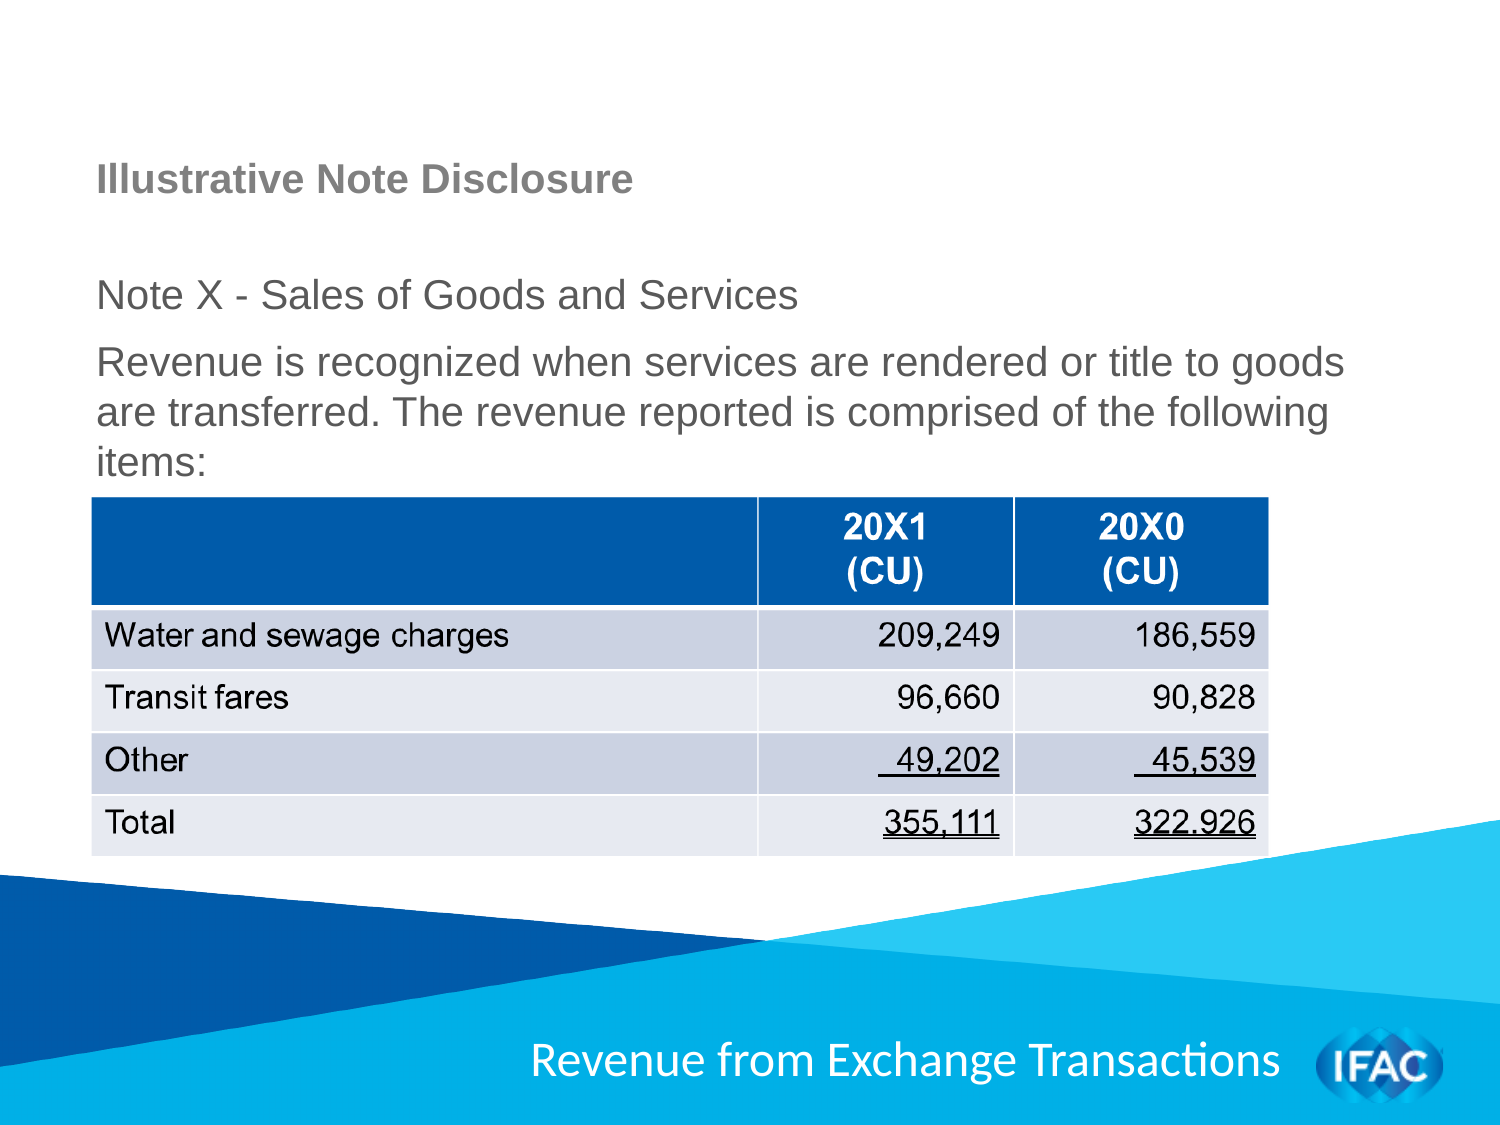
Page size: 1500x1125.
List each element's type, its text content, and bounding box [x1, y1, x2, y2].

picture [0, 442, 1500, 1065]
text_box Illustrative Note Disclosure Note X - Sales of Goods and Services Revenue is recognized when services are rendered or title to goods are transferred. The revenue reported is comprised of the following items: [81, 144, 1409, 542]
text_box Revenue from Exchange Transactions [87, 1018, 1296, 1094]
